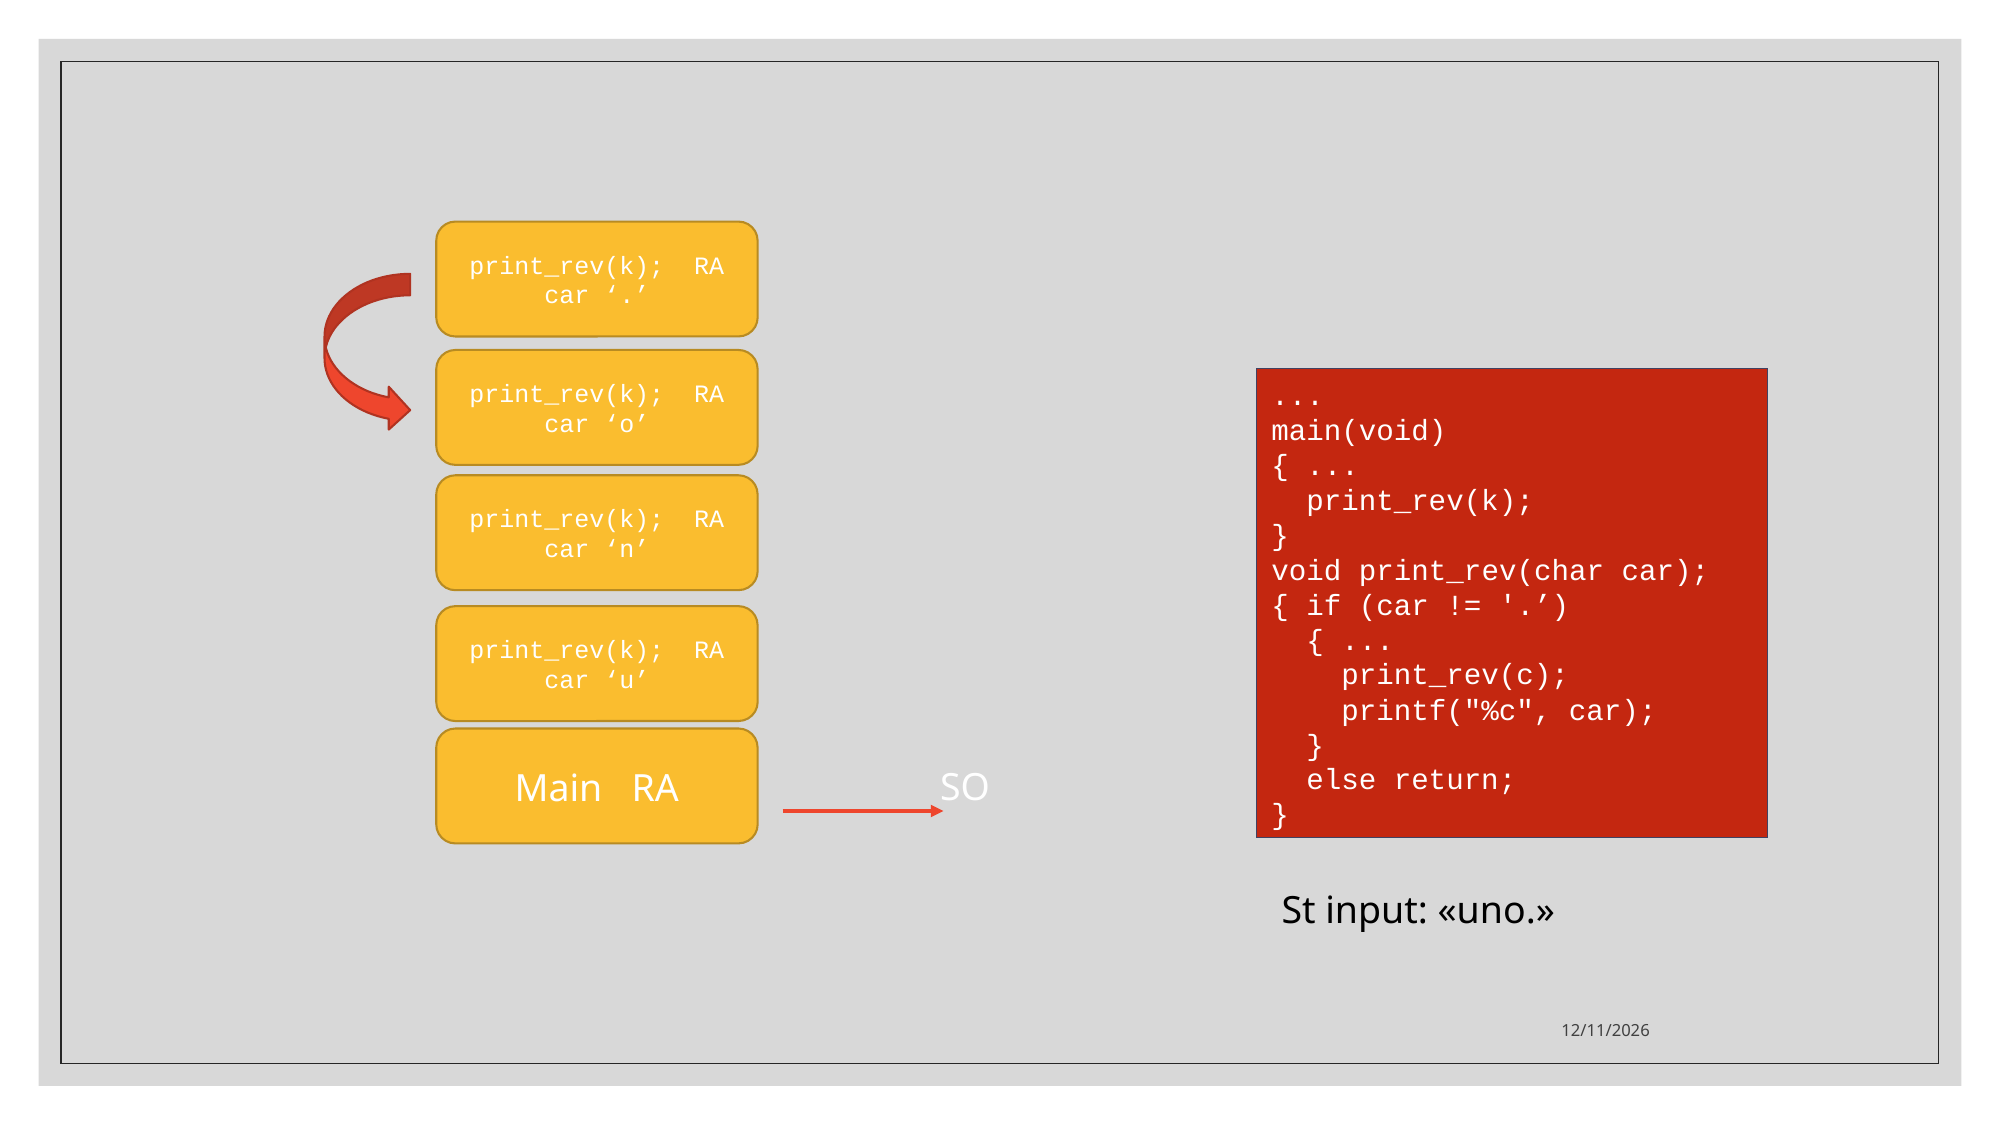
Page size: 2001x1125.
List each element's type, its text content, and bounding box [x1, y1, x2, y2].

text_box print_rev(k); RA car ‘.’ [435, 220, 759, 338]
text_box print_rev(k); RA car ‘u’ [435, 605, 759, 723]
text_box Main RA [435, 727, 759, 845]
text_box print_rev(k); RA car ‘n’ [435, 474, 759, 592]
text_box SO [925, 755, 1005, 816]
text_box [323, 272, 412, 431]
text_box ... main(void) { ... print_rev(k); } void print_rev(char car); { if (car != '.’) { ... print_rev(c); printf("%c", car); } else return; } [1256, 368, 1768, 838]
text_box St input: «uno.» [1266, 879, 1589, 939]
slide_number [1190, 990, 1665, 1050]
text_box print_rev(k); RA car ‘o’ [435, 348, 759, 466]
